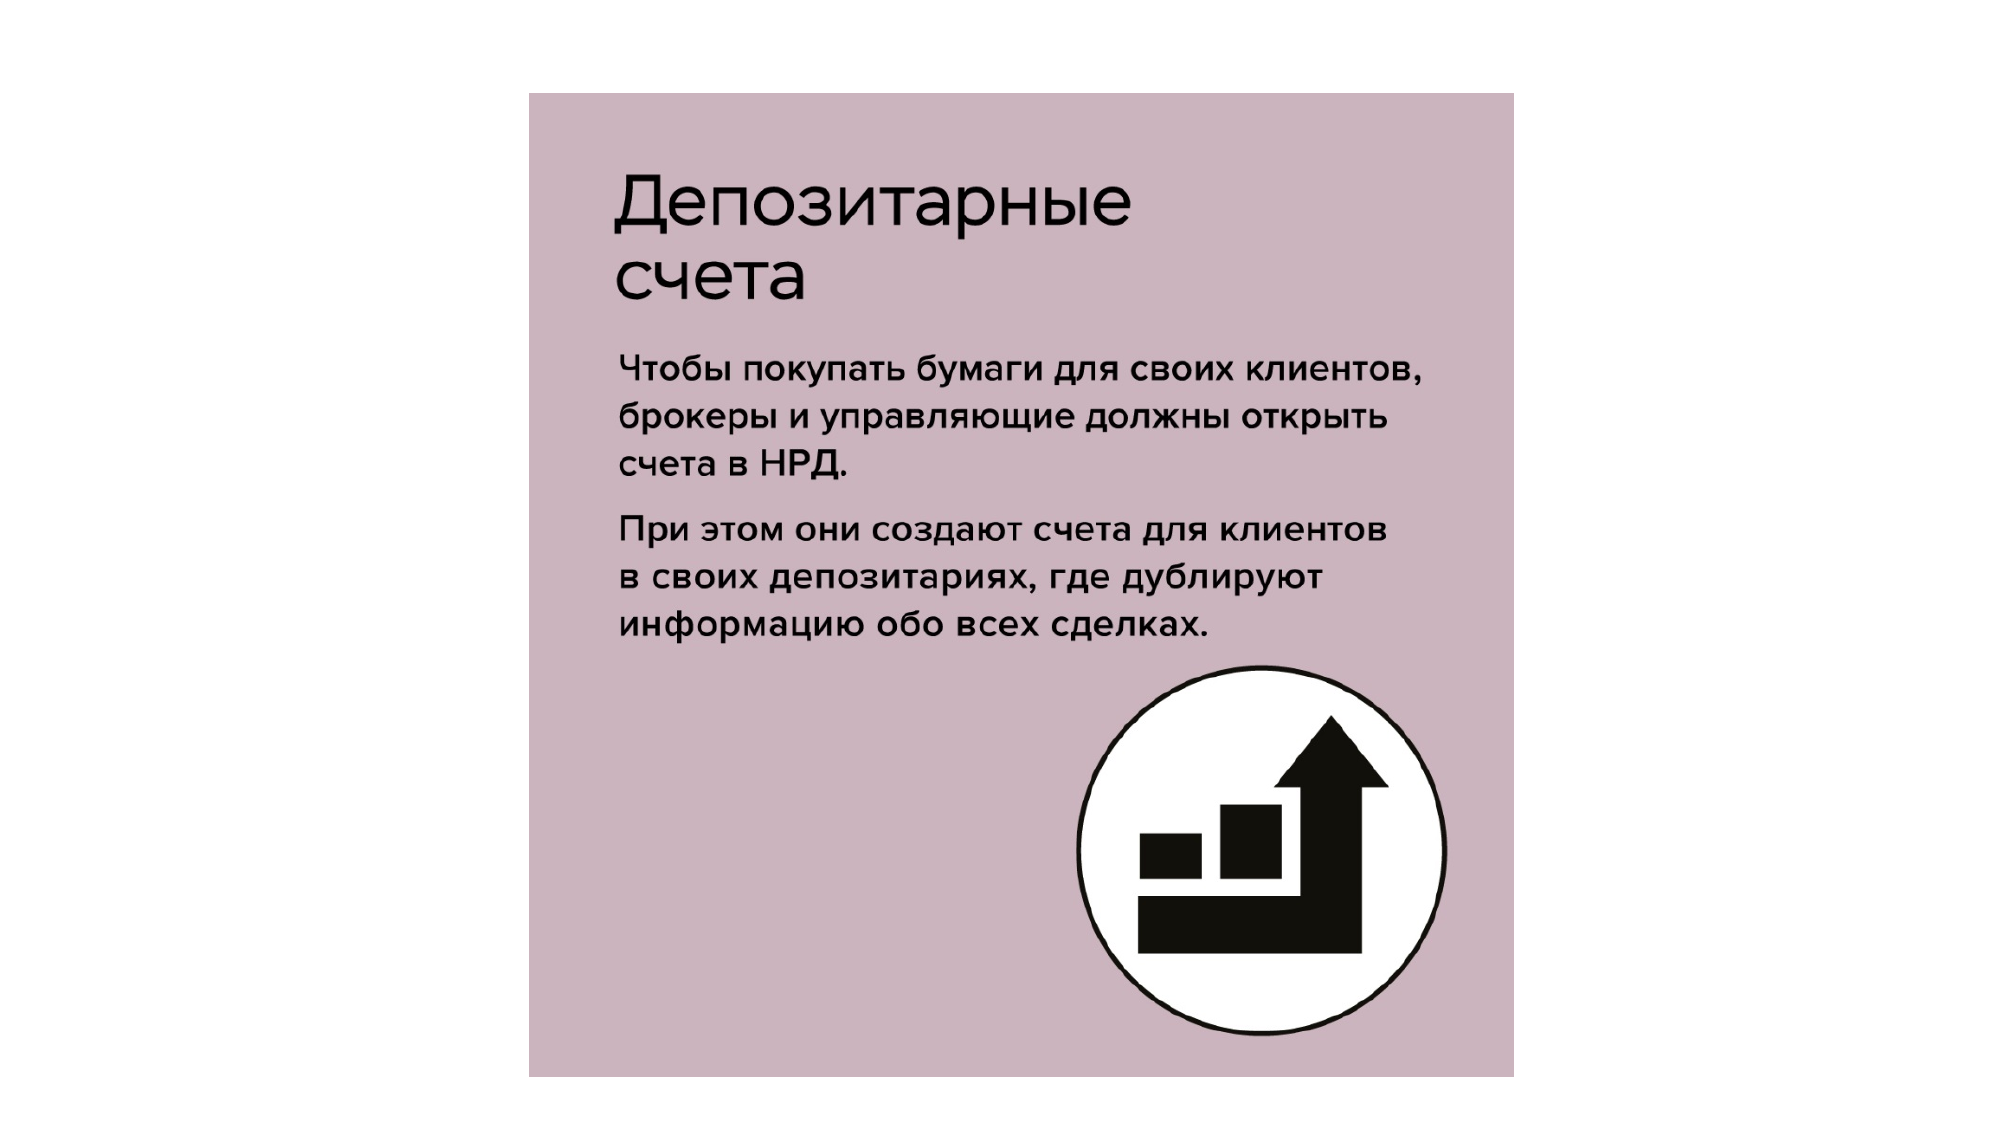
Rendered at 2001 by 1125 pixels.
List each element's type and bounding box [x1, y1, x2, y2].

list [529, 93, 1514, 1077]
